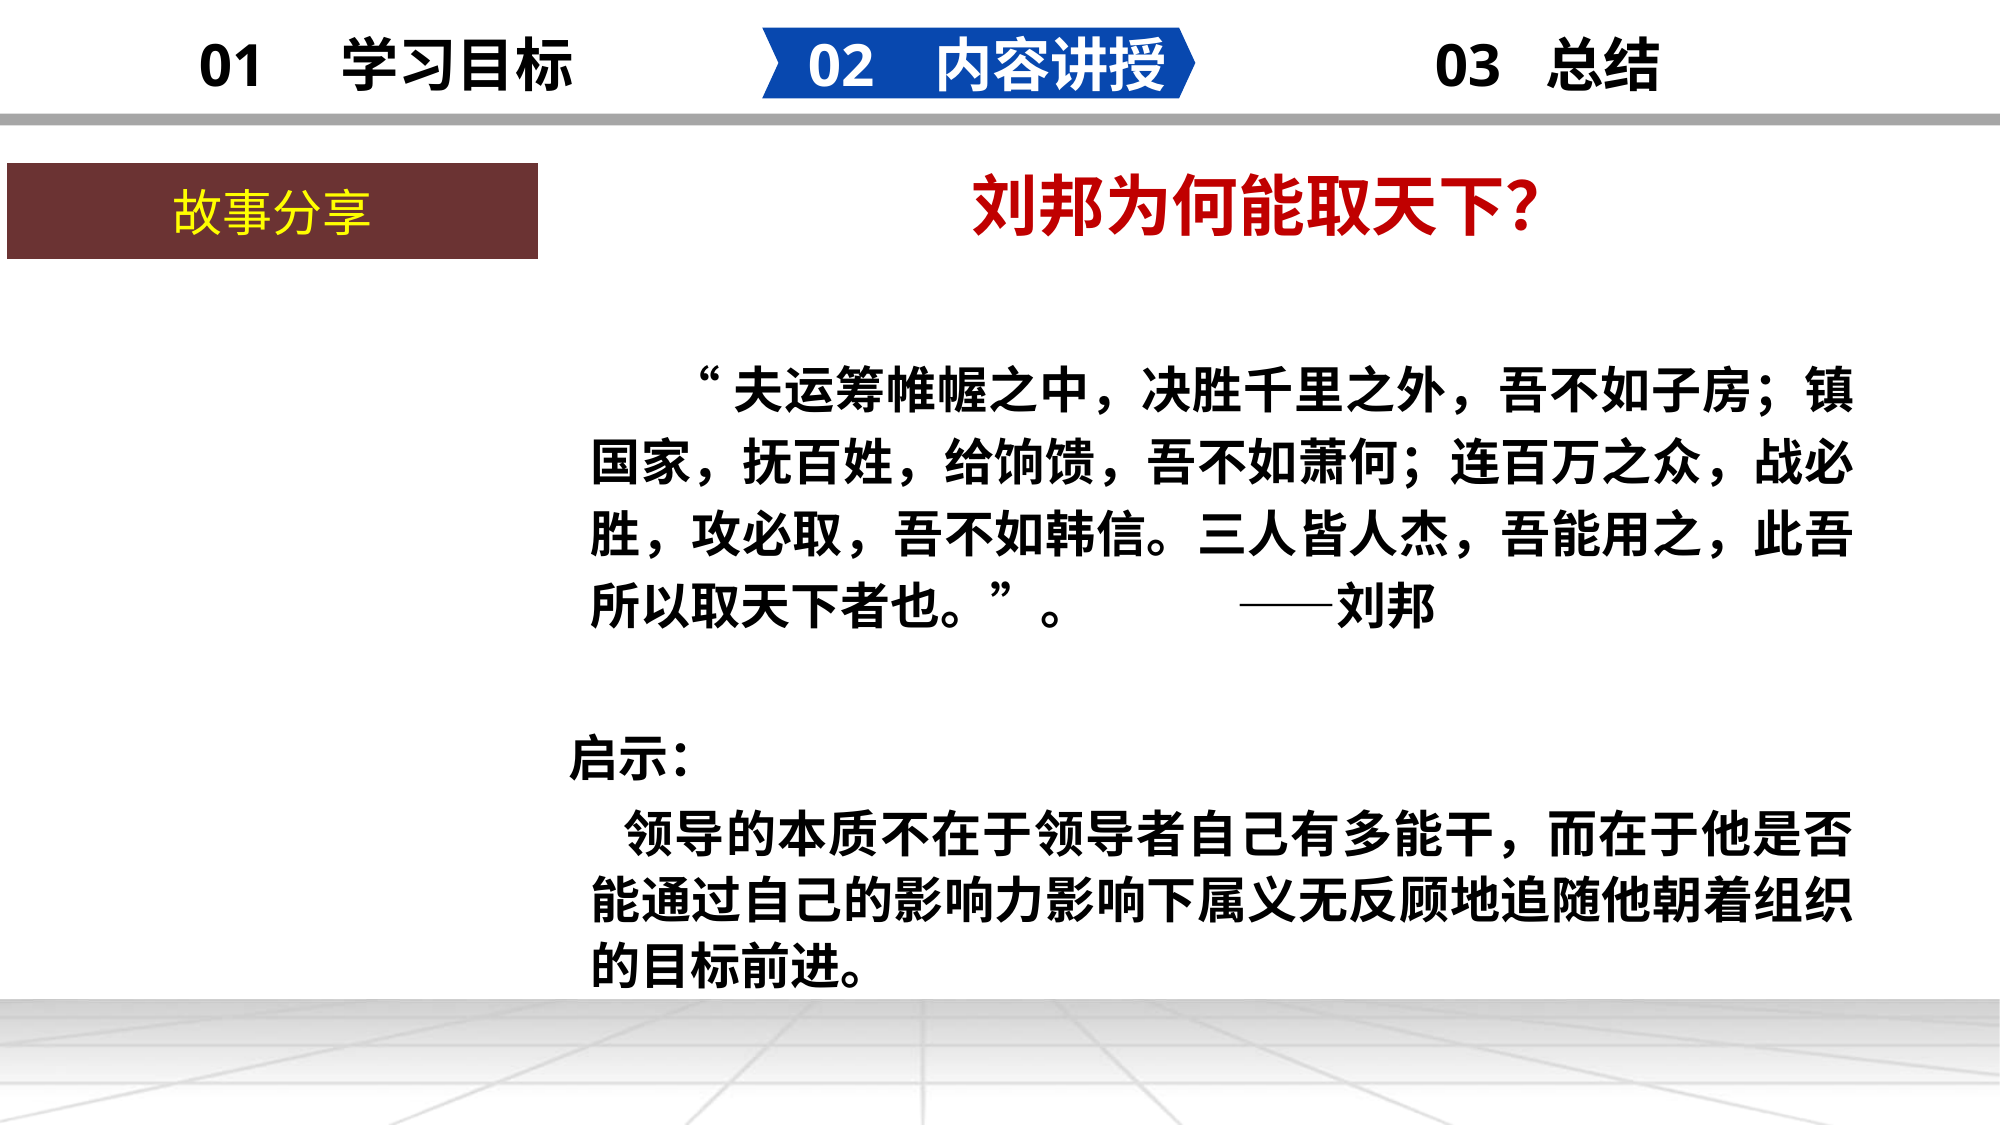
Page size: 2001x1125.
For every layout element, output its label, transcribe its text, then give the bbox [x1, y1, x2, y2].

text_box 01 学习目标 [198, 28, 670, 99]
text_box 刘邦为何能取天下？ [571, 156, 1973, 345]
picture [0, 999, 2000, 1125]
text_box 故事分享 [7, 163, 538, 259]
text_box “夫运筹帷幄之中，决胜千里之外，吾不如子房；镇国家，抚百姓，给饷馈，吾不如萧何；连百万之众，战必胜，攻必取，吾不如韩信。三人皆人杰，吾能用之，此吾所以取天下者也。”。 ——刘邦 启示： 领导的本质不在于领导者自己有多能干，而在于他是否能通过自己的影响力影响下属义无反顾地追随他朝着组织的目标前进。 [519, 269, 1870, 1073]
text_box 03 总结 [1434, 27, 1717, 98]
text_box 02 内容讲授 [807, 27, 1374, 98]
text_box [0, 113, 2000, 126]
text_box [762, 27, 1180, 99]
